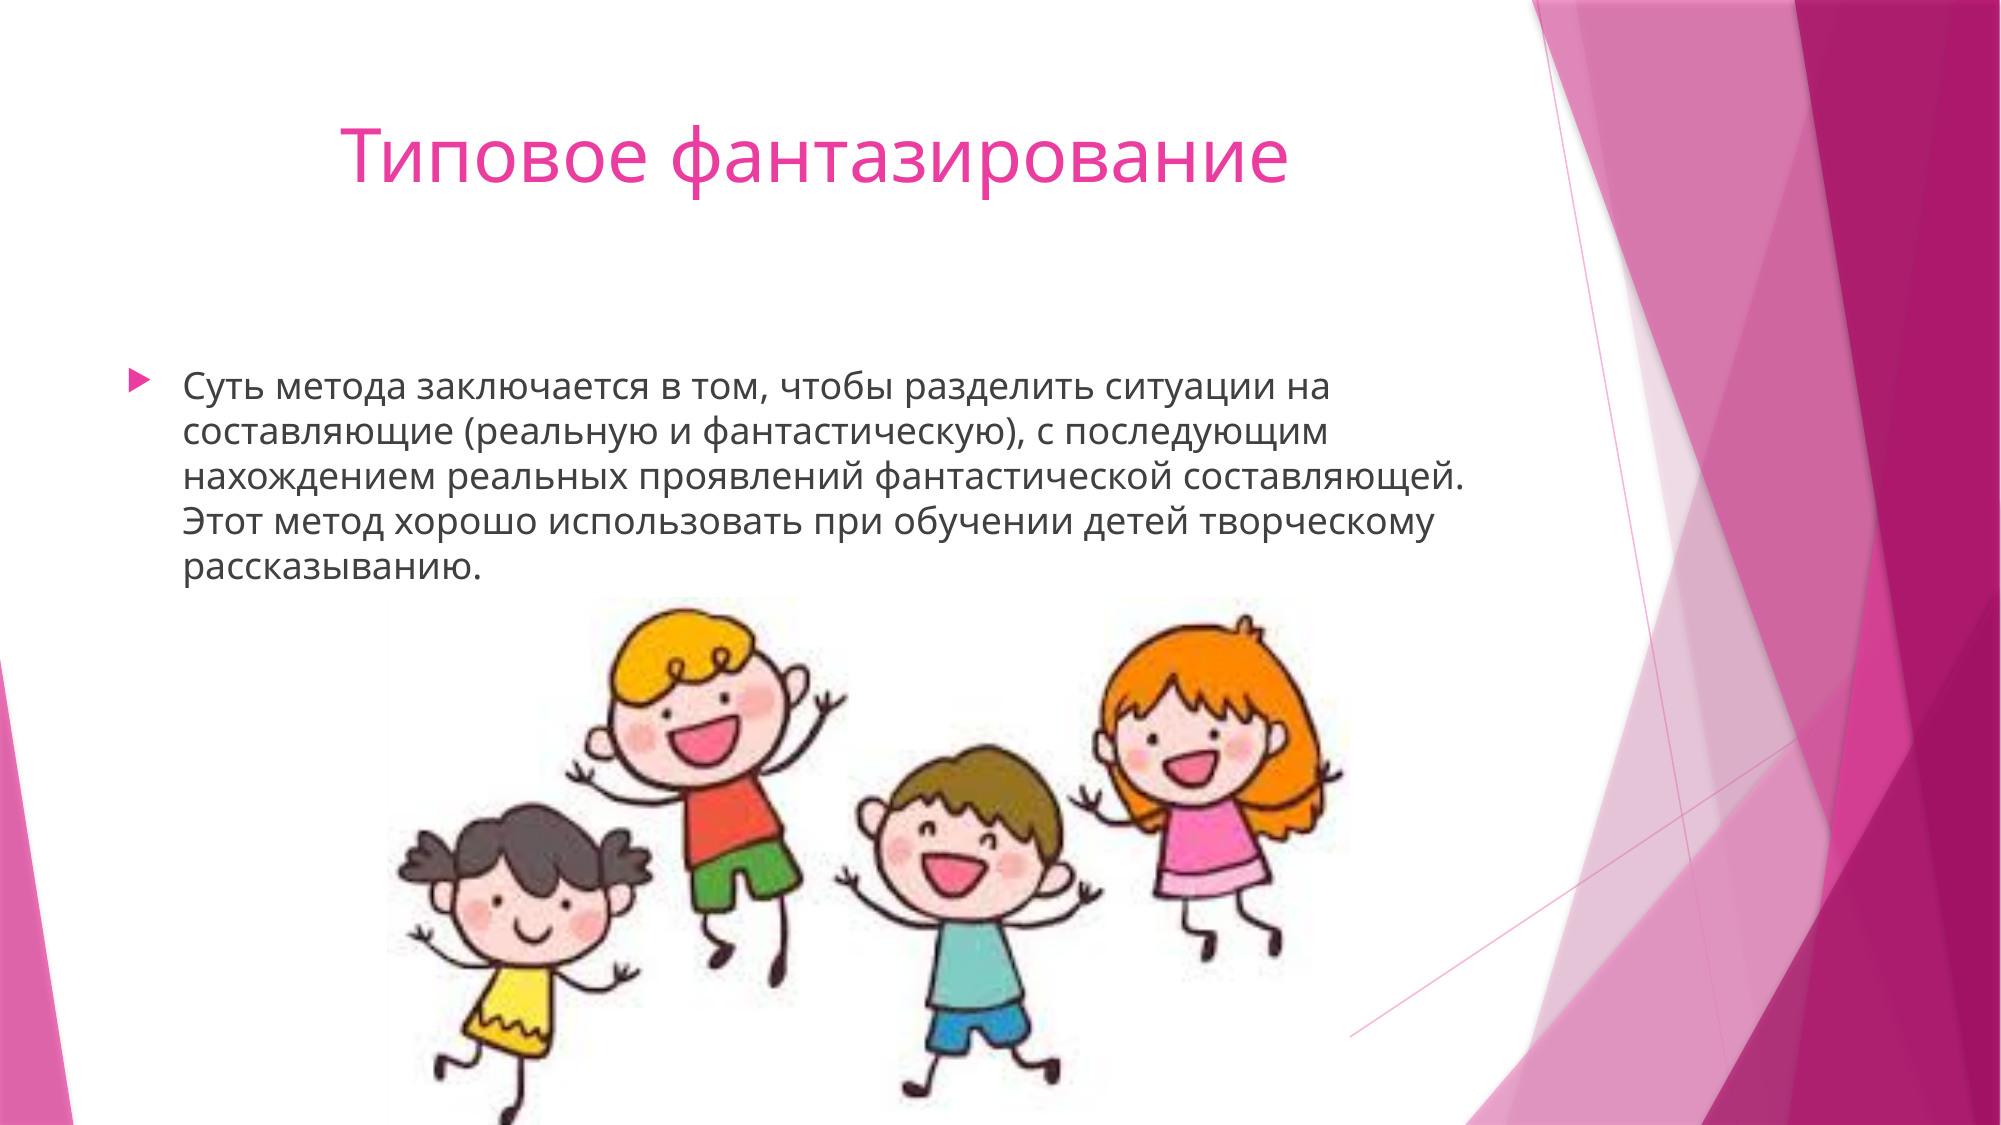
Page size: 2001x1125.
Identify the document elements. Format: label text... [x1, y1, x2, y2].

title Типовое фантазирование [111, 99, 1522, 236]
list Суть метода заключается в том, чтобы разделить ситуации на составляющие (реальную и фантастическую), с последующим нахождением реальных проявлений фантастической составляющей. Этот метод хорошо использовать при обучении детей творческому рассказыванию. [111, 354, 1522, 992]
picture [387, 597, 1351, 1125]
